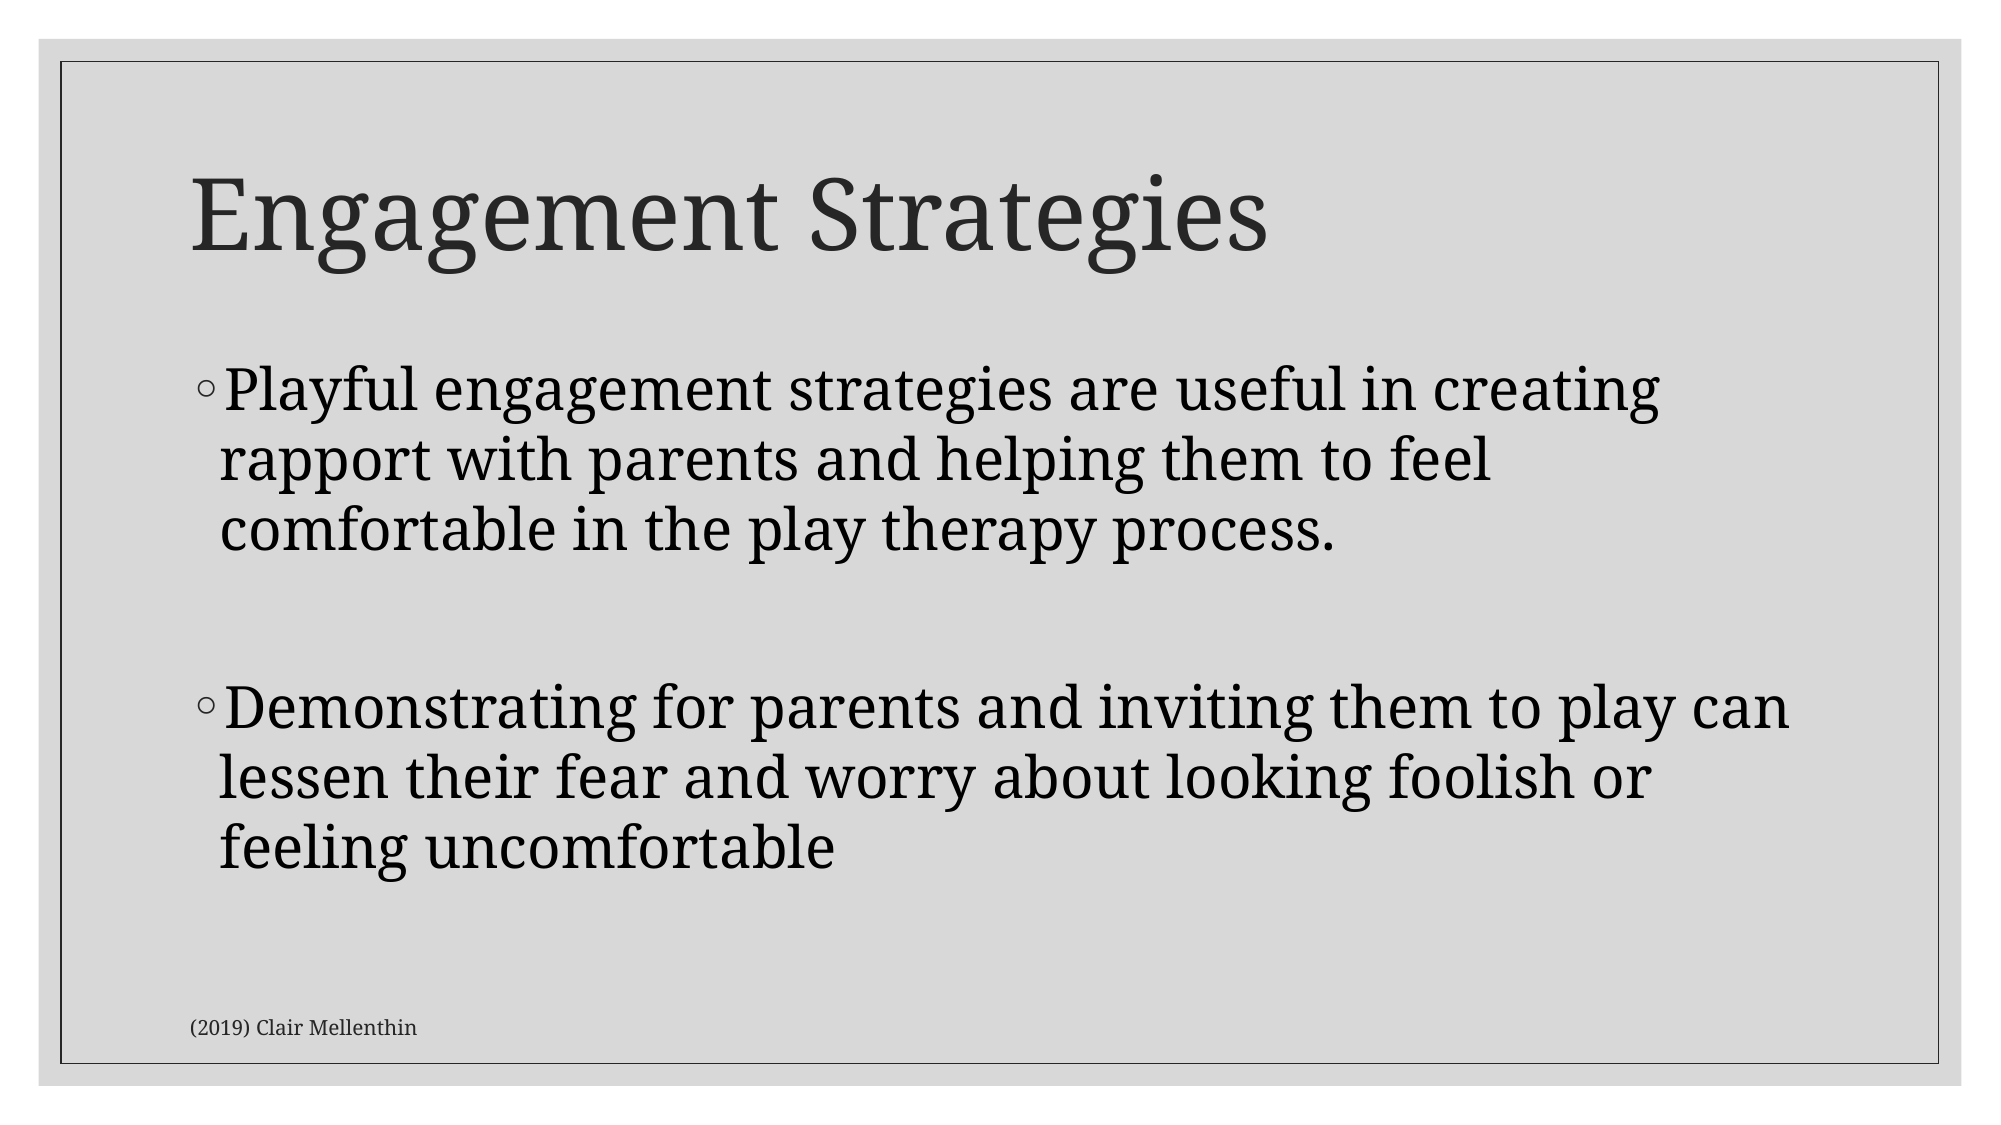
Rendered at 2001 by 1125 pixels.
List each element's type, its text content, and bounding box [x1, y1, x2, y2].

list Playful engagement strategies are useful in creating rapport with parents and helping them to feel comfortable in the play therapy process. Demonstrating for parents and inviting them to play can lessen their fear and worry about looking foolish or feeling uncomfortable [174, 345, 1825, 977]
footer (2019) Clair Mellenthin [174, 990, 1130, 1050]
title Engagement Strategies [174, 105, 1825, 331]
